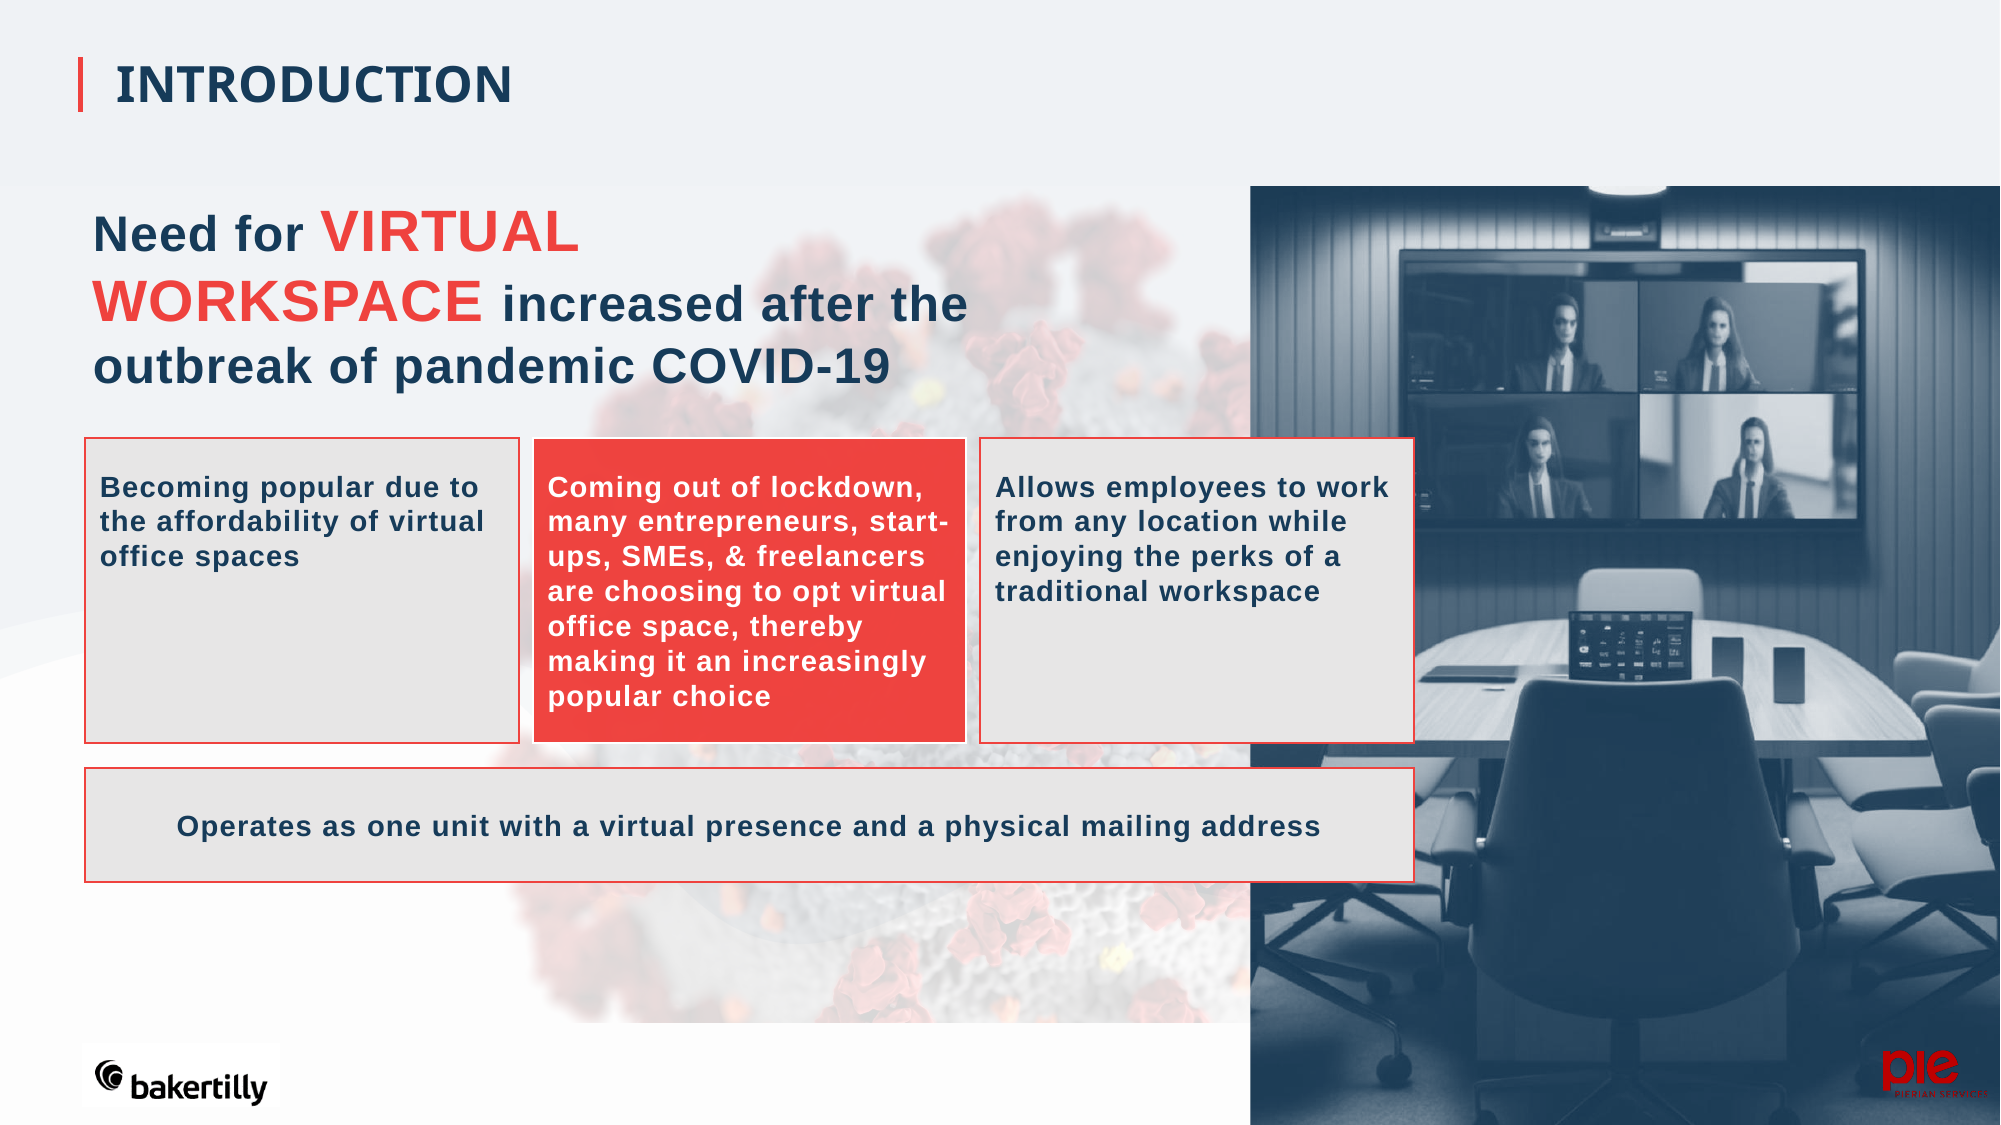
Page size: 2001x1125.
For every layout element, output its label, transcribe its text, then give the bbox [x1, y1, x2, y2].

title Introduction [116, 59, 1920, 114]
picture [81, 1043, 281, 1107]
picture [0, 185, 2000, 1125]
